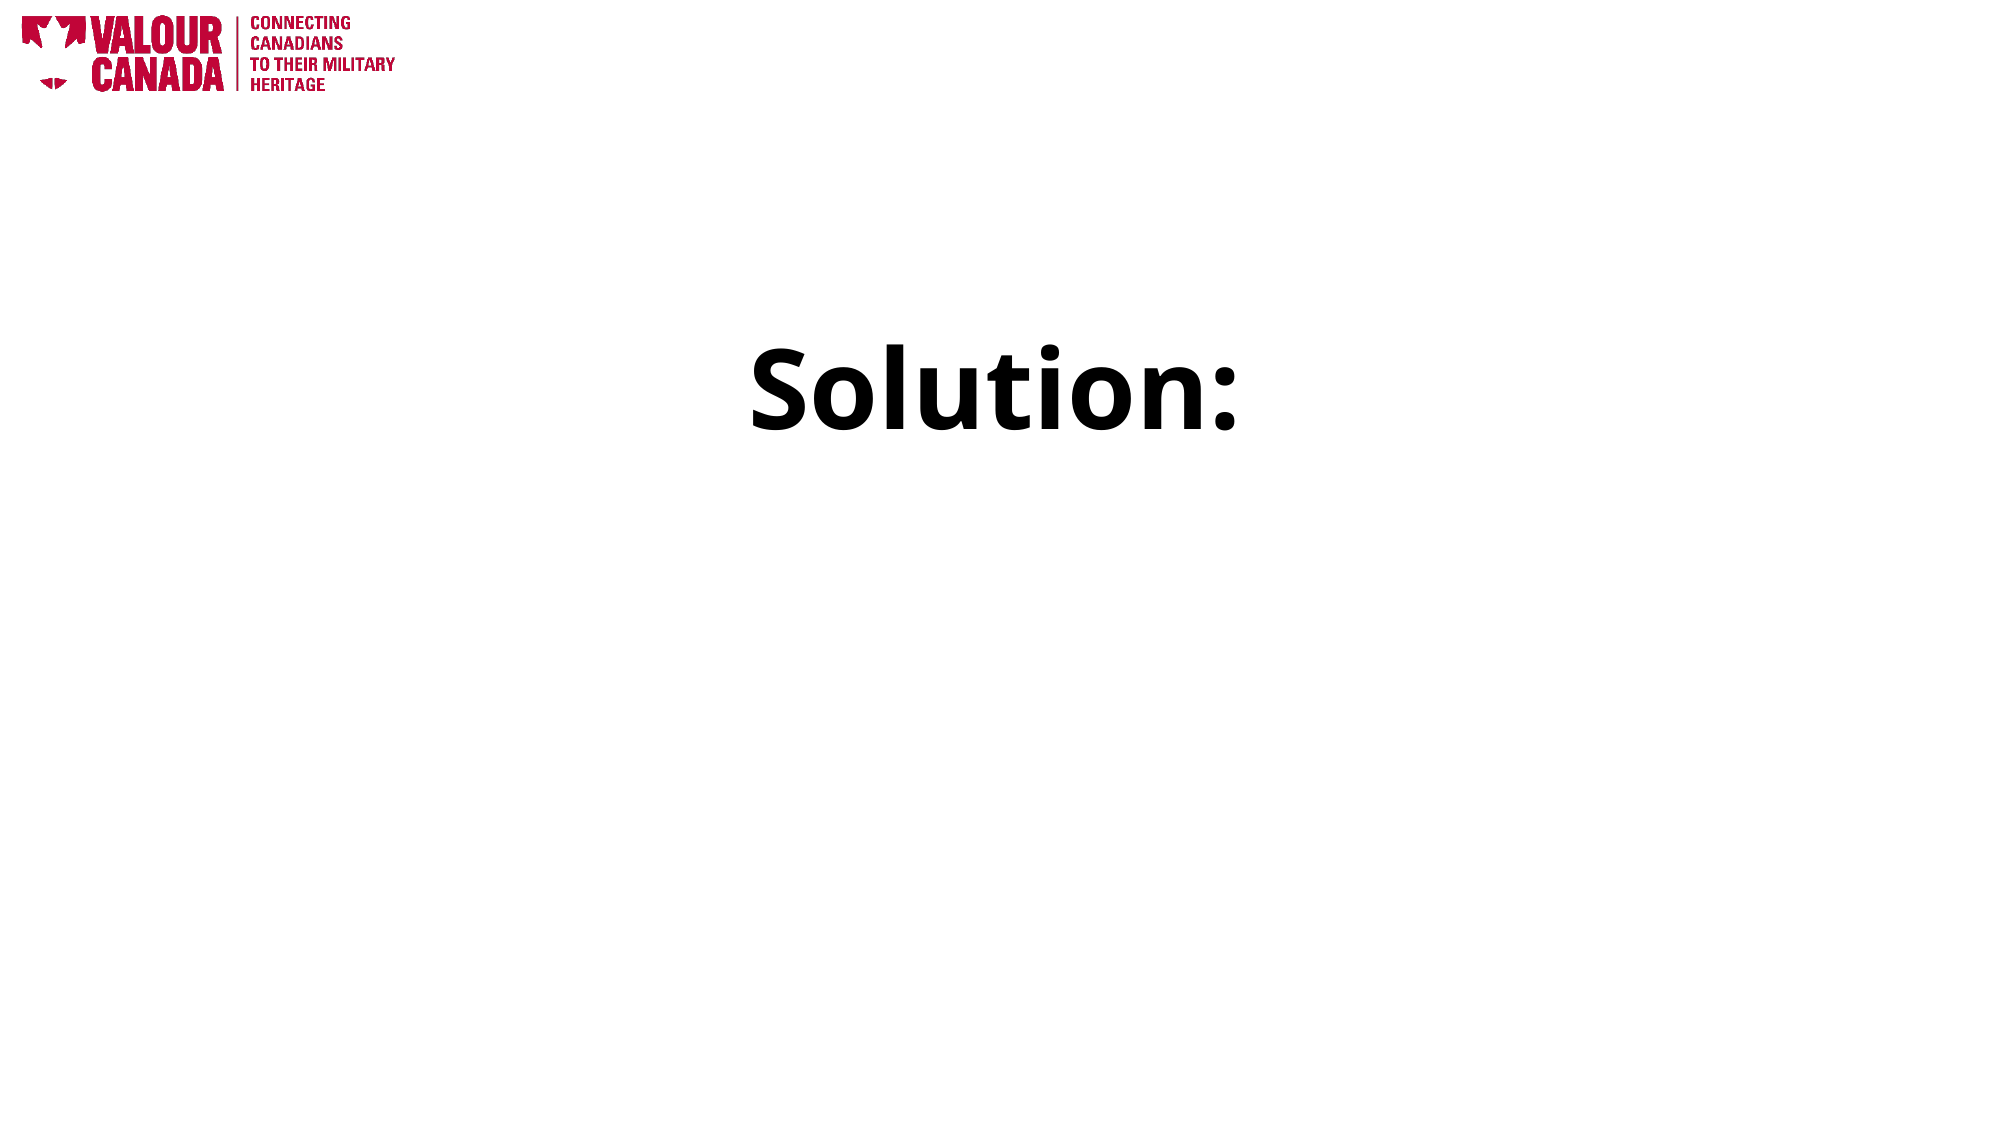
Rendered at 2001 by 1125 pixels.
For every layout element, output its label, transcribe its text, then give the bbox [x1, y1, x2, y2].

picture [20, 14, 395, 93]
title Solution: [733, 287, 1267, 500]
